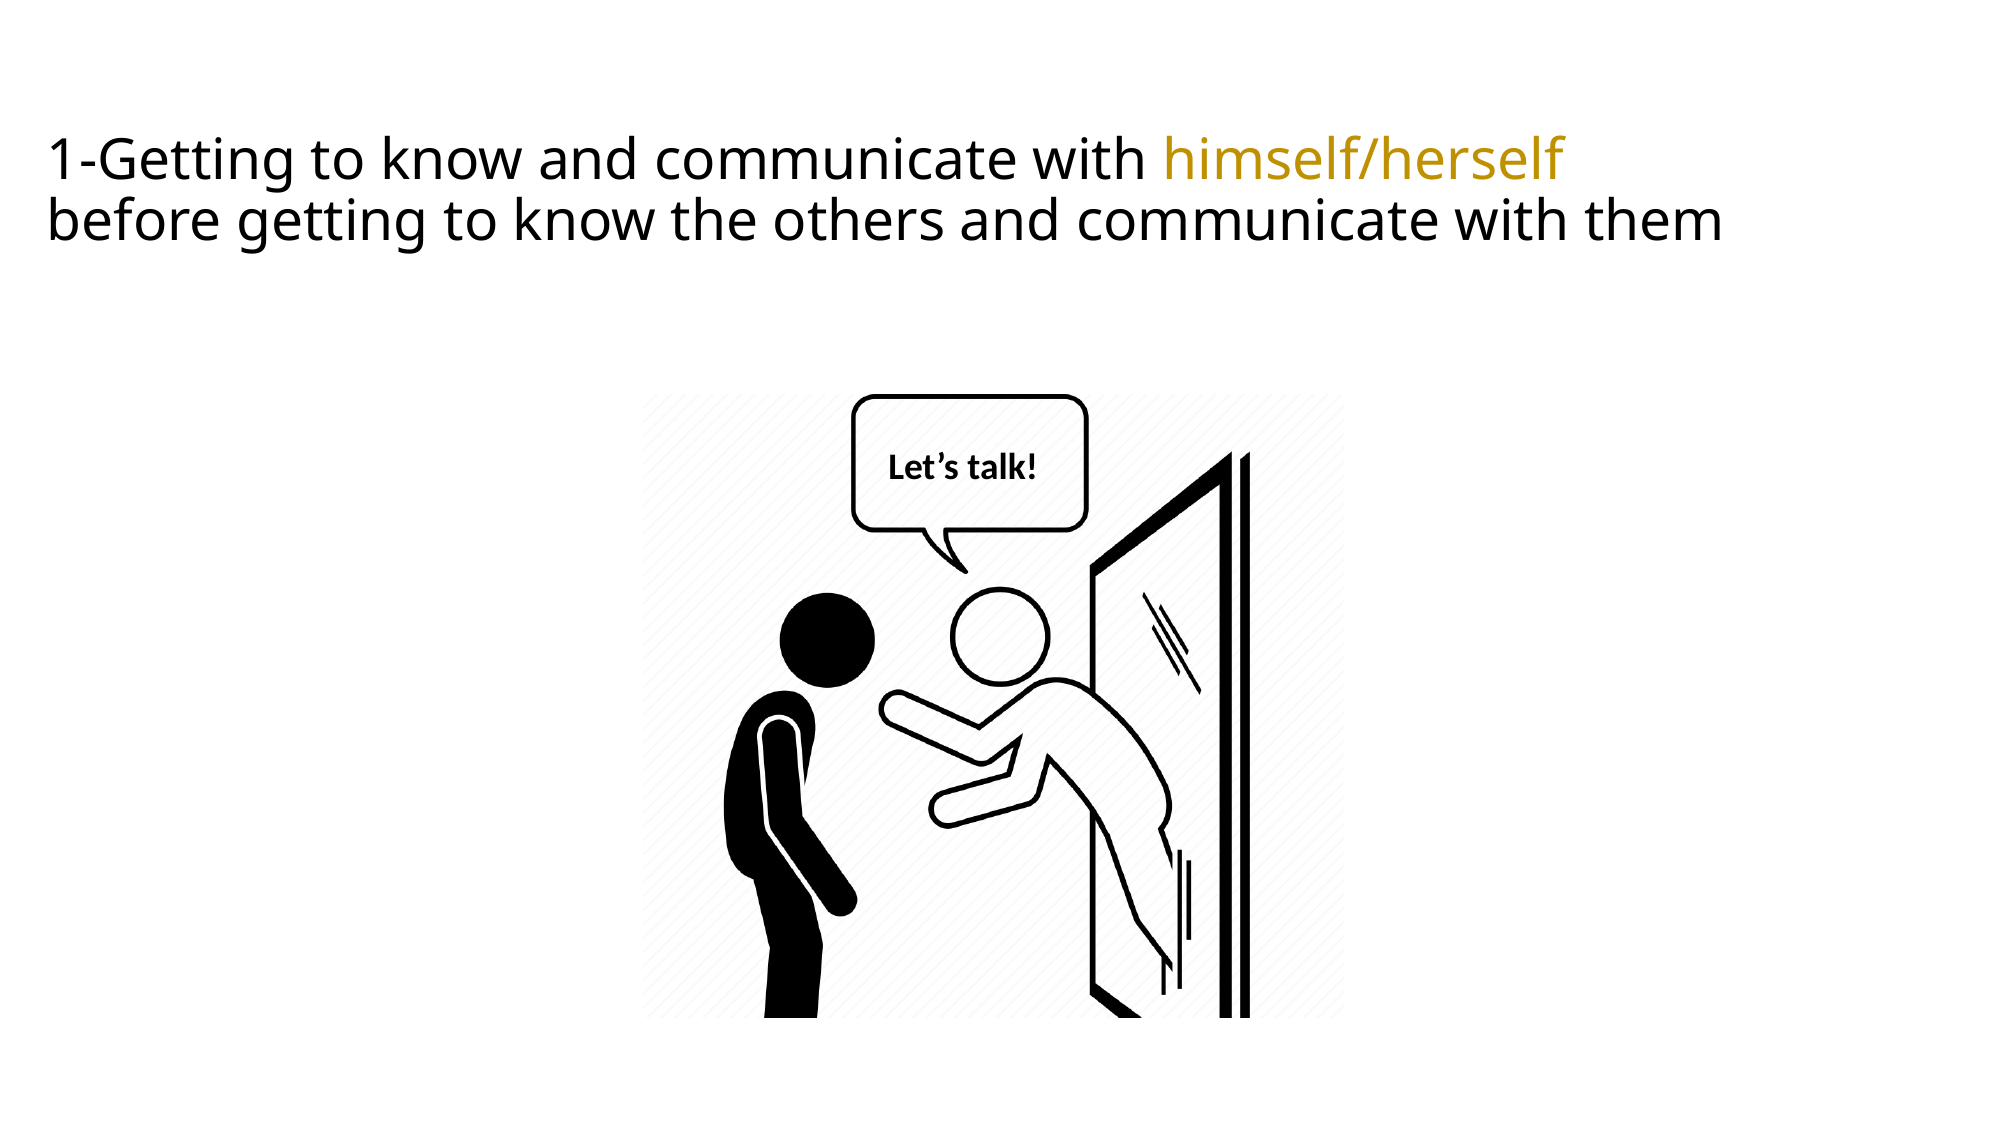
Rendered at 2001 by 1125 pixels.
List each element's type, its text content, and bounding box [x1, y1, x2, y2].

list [643, 303, 1357, 1018]
title 1-Getting to know and communicate with himself/herself before getting to know the others and communicate with them [31, 117, 1757, 335]
